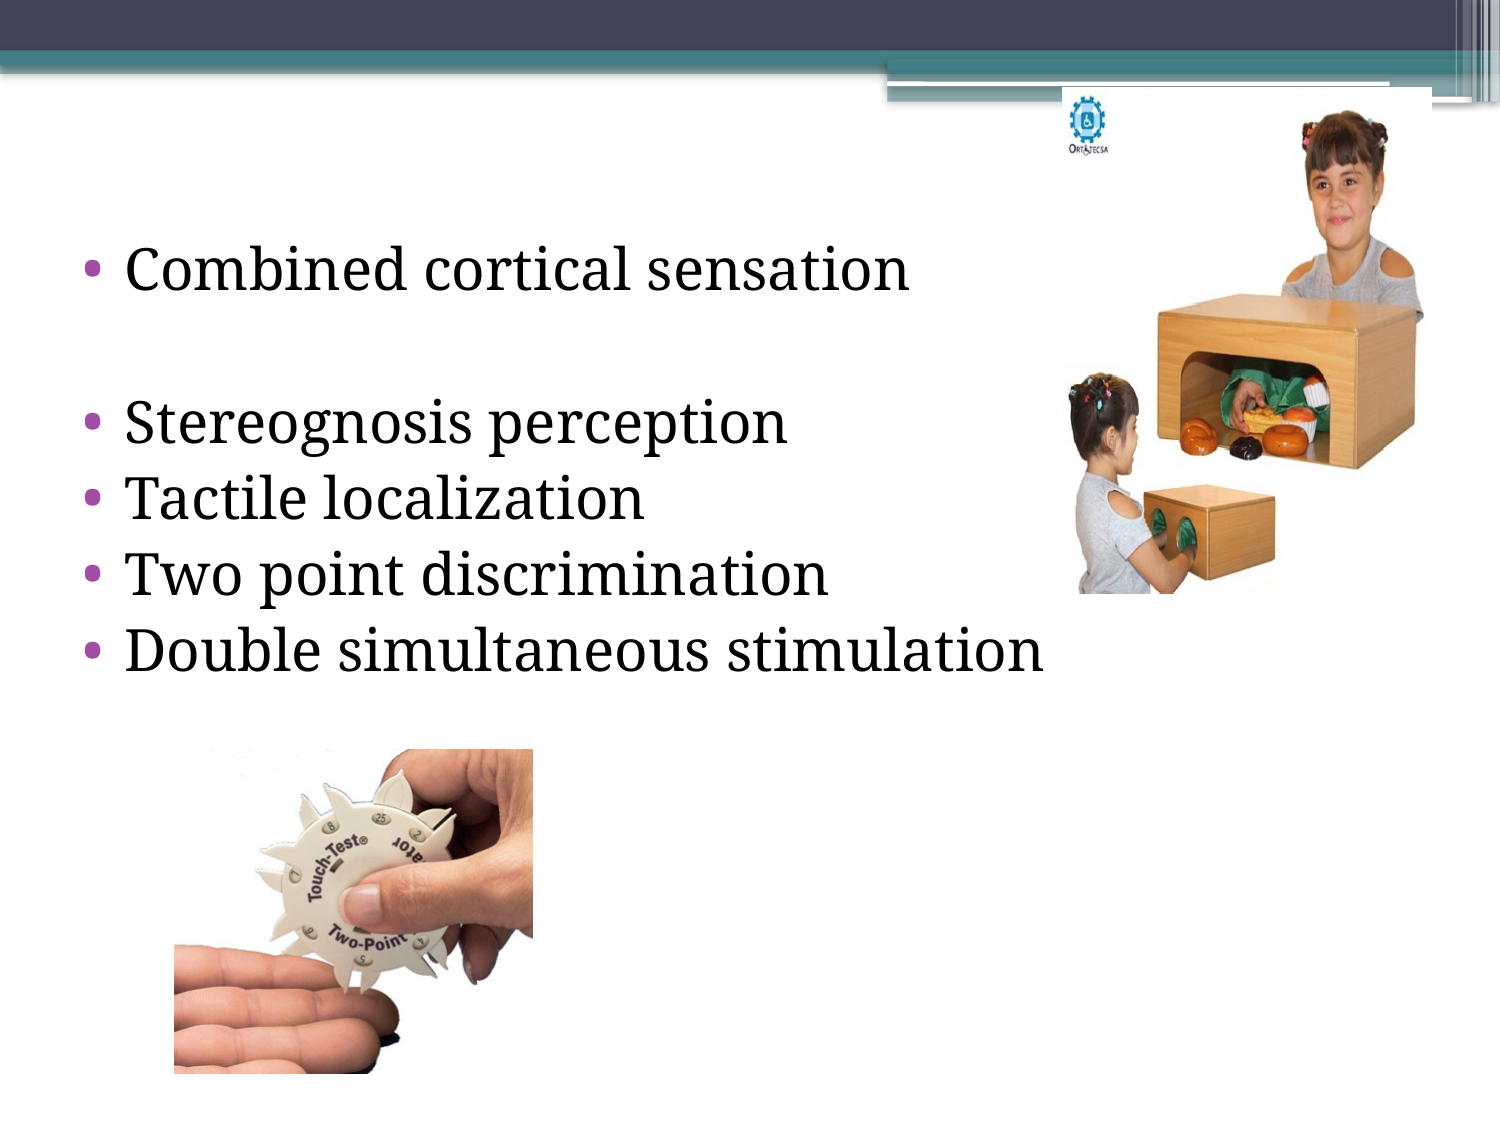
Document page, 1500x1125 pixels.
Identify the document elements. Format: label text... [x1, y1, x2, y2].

picture [1062, 87, 1432, 595]
list Combined cortical sensation Stereognosis perception Tactile localization Two point discrimination Double simultaneous stimulation [50, 224, 1400, 935]
picture [174, 749, 534, 1075]
